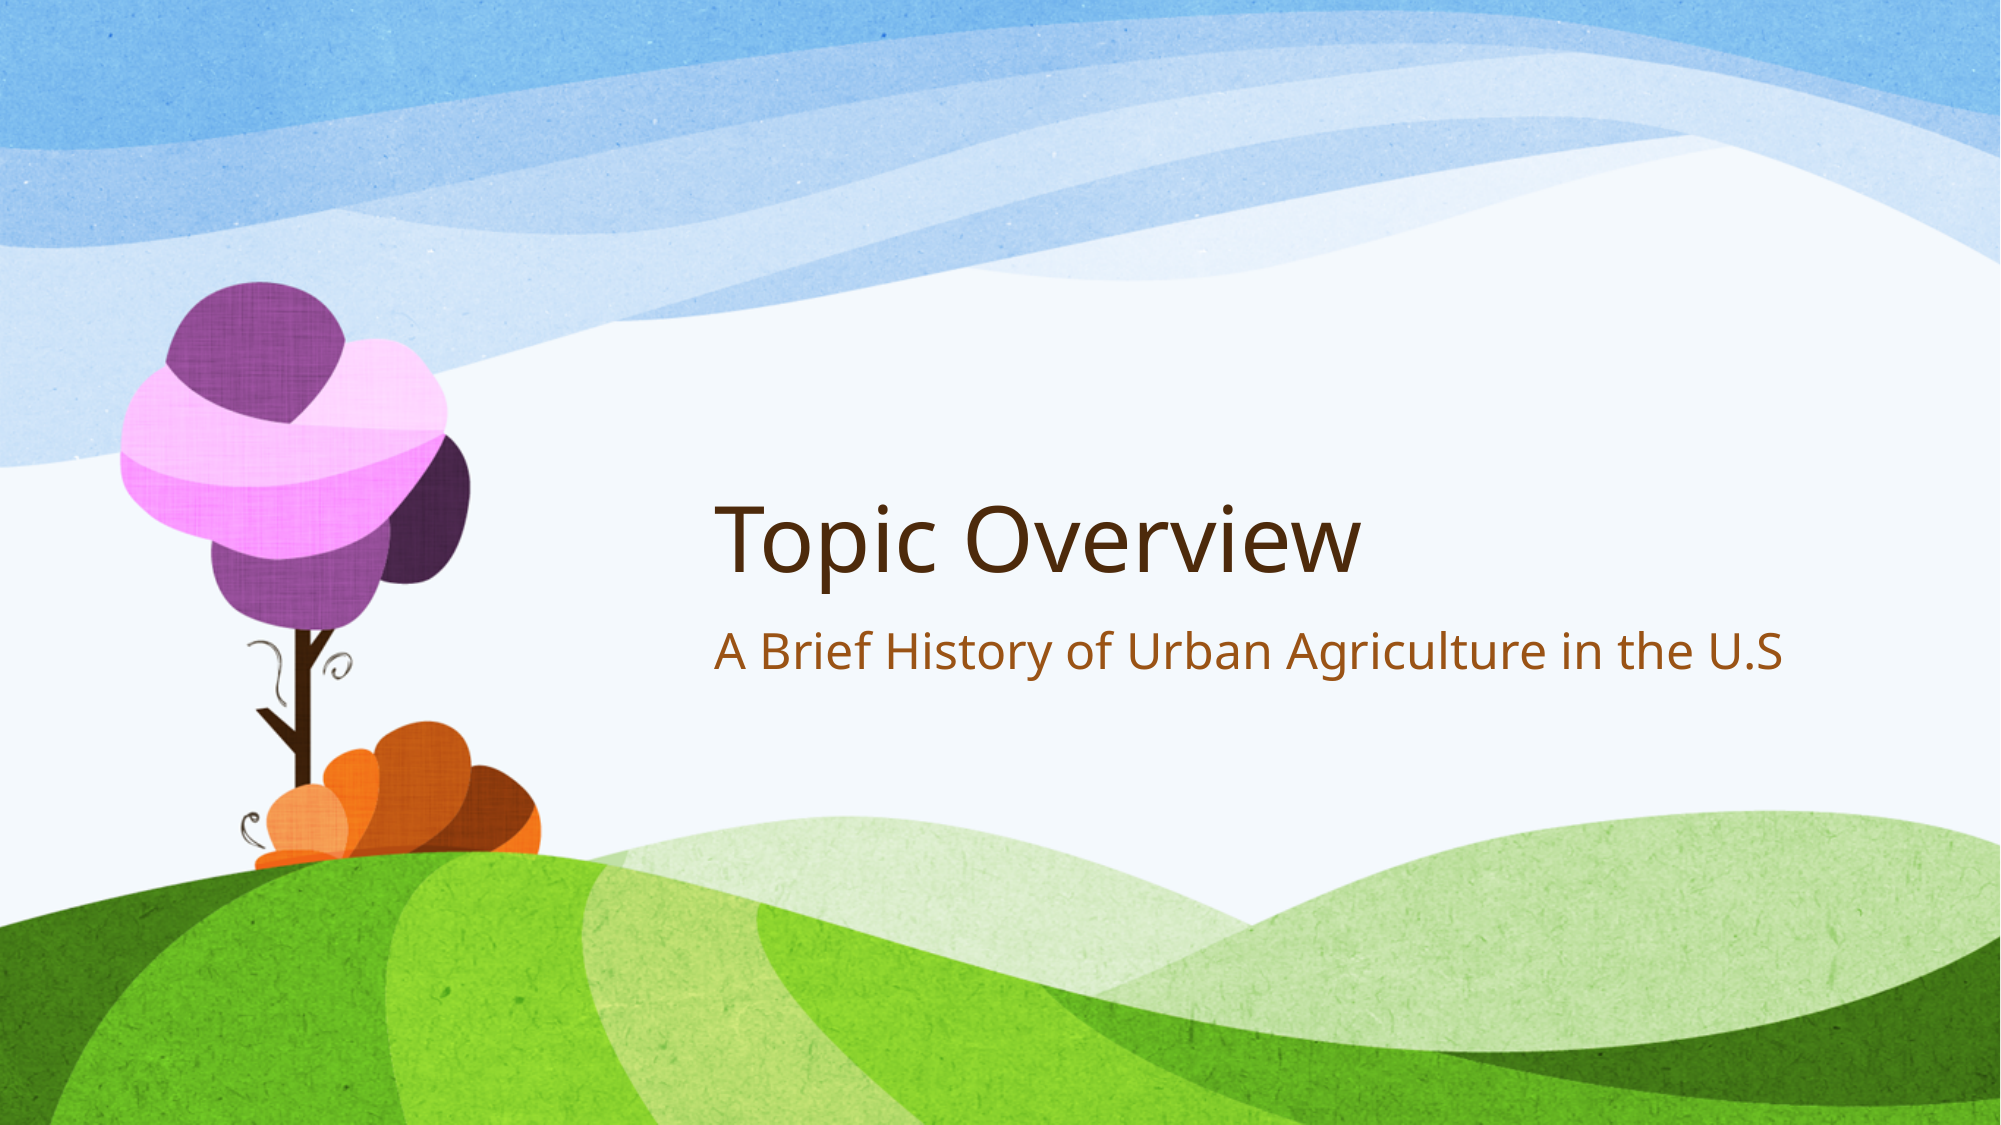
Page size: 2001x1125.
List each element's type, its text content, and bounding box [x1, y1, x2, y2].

title Topic Overview [699, 299, 1825, 600]
picture [0, 0, 2001, 1125]
list A Brief History of Urban Agriculture in the U.S [699, 612, 1825, 763]
